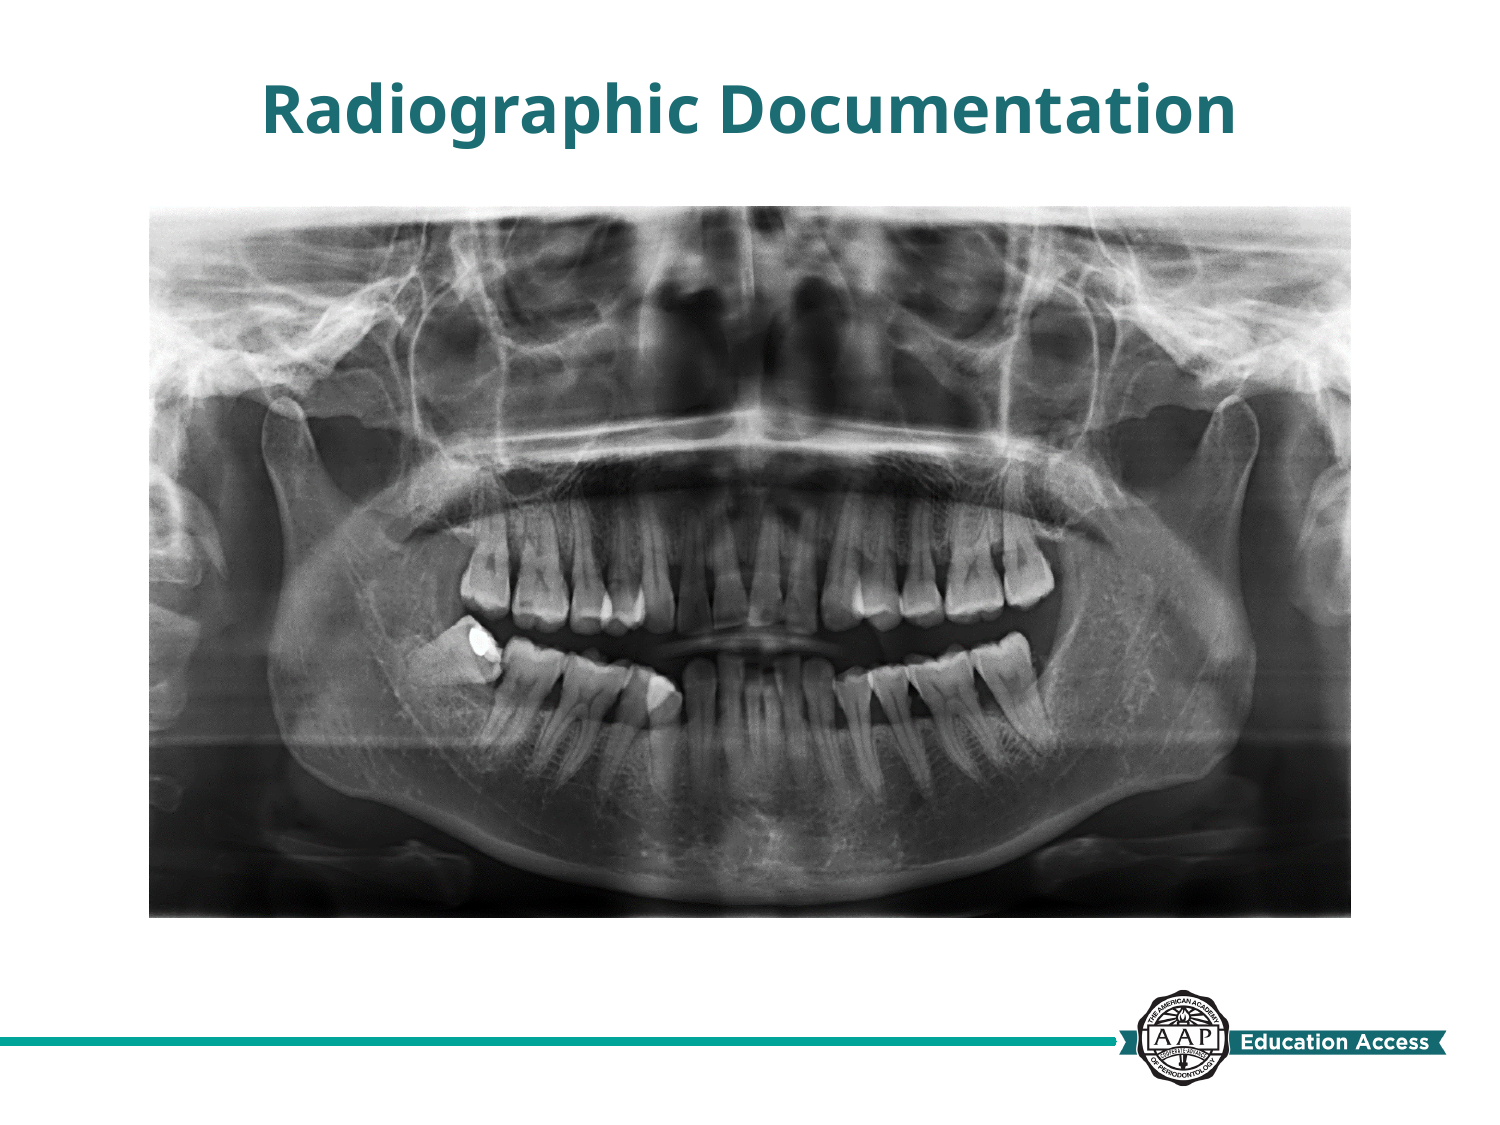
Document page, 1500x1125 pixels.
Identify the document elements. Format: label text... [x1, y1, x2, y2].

text_box Radiographic Documentation [72, 30, 1428, 194]
picture [0, 983, 1476, 1092]
picture [149, 206, 1351, 918]
